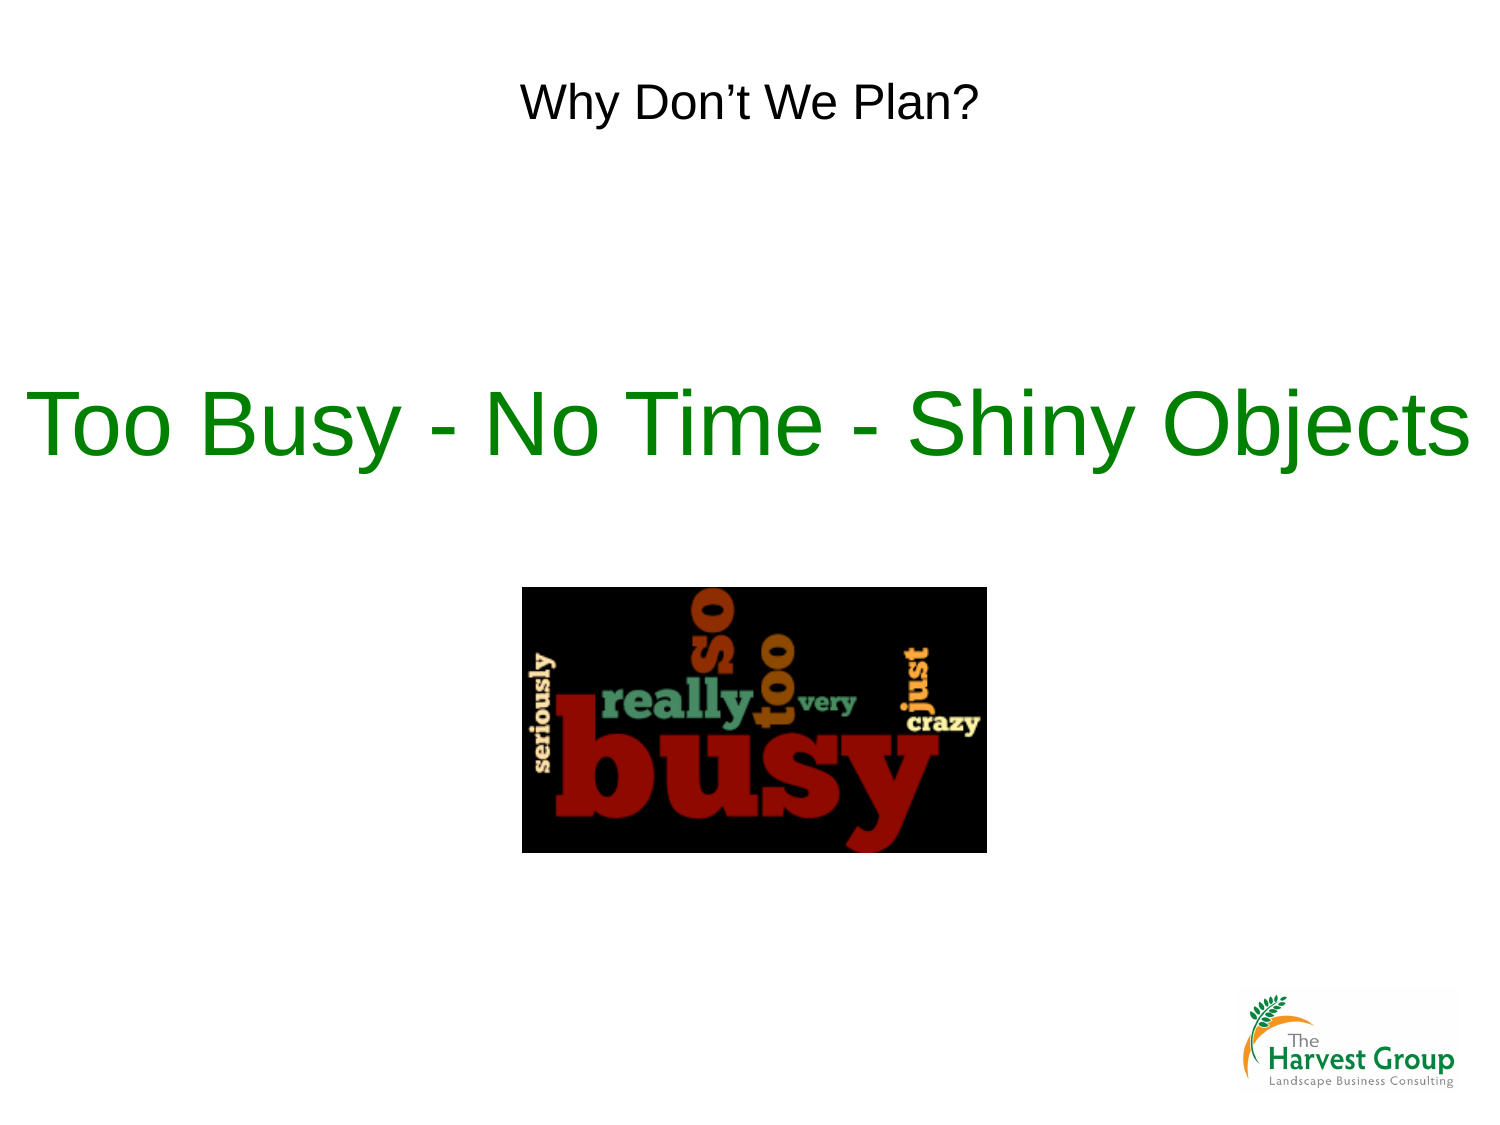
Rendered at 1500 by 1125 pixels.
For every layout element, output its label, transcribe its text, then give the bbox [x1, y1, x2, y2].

title Too Busy - No Time - Shiny Objects [0, 362, 1500, 475]
picture [1237, 987, 1459, 1094]
text_box Why Don’t We Plan? [0, 62, 1500, 138]
picture [522, 587, 987, 854]
